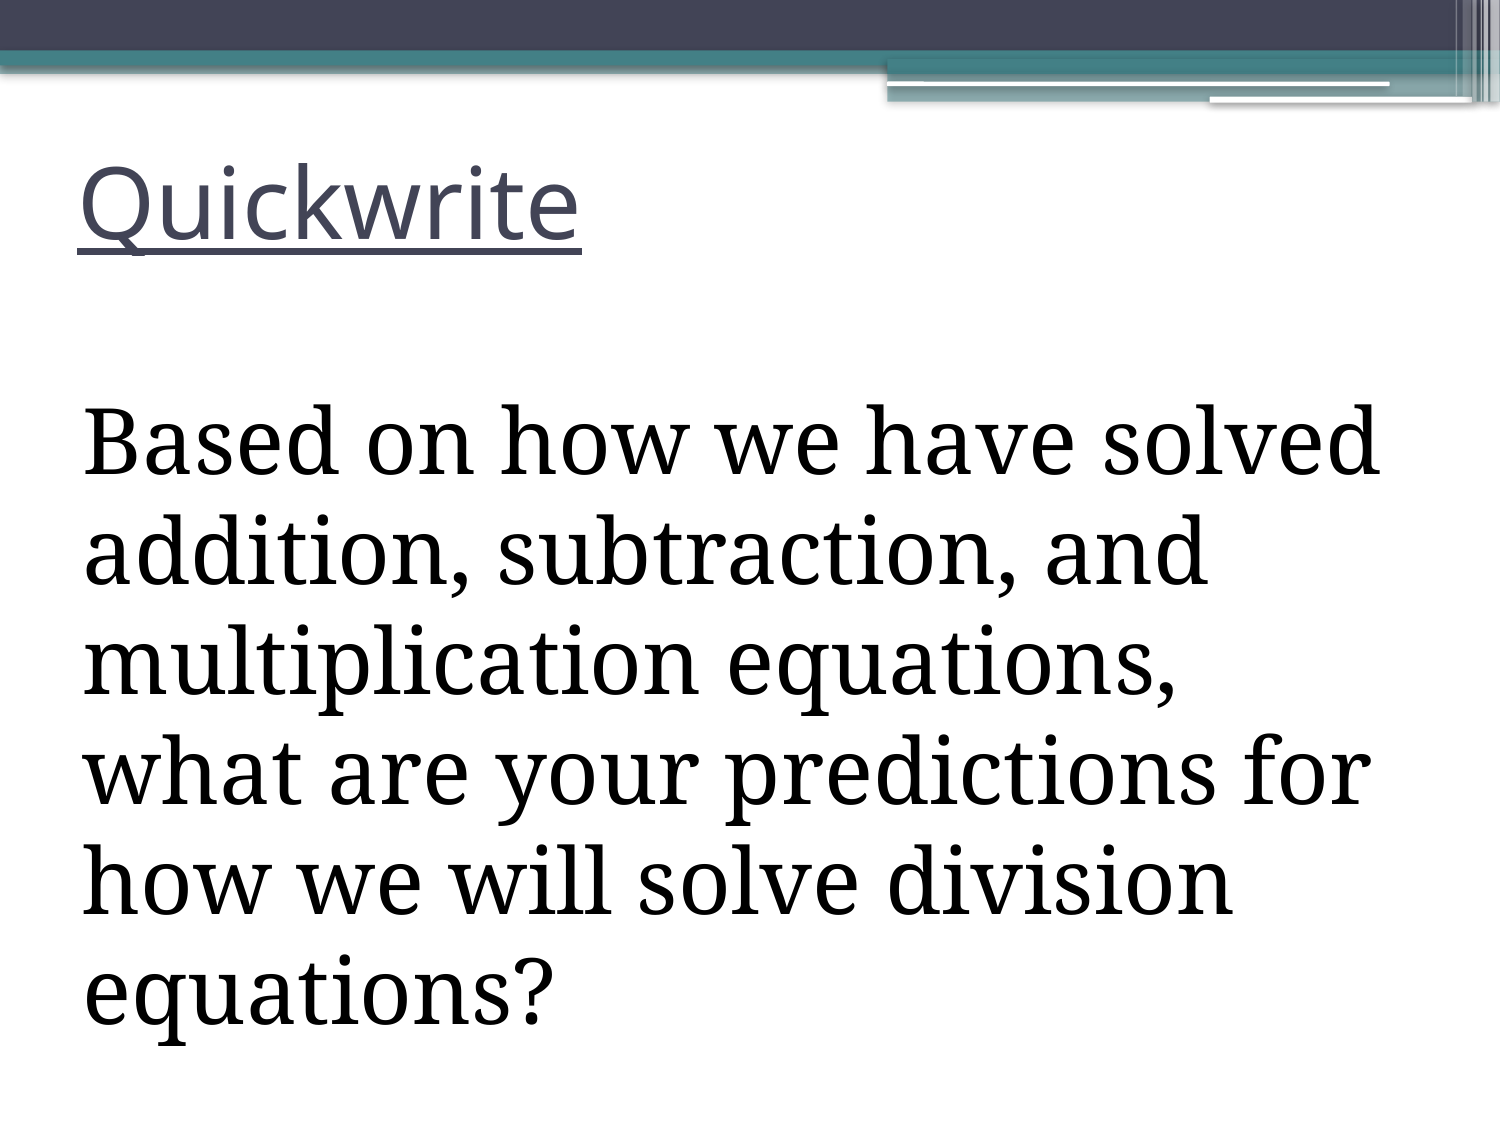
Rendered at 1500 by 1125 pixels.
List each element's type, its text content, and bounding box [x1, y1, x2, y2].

list Based on how we have solved addition, subtraction, and multiplication equations, what are your predictions for how we will solve division equations? [50, 375, 1400, 1085]
title Quickwrite [62, 112, 1413, 288]
